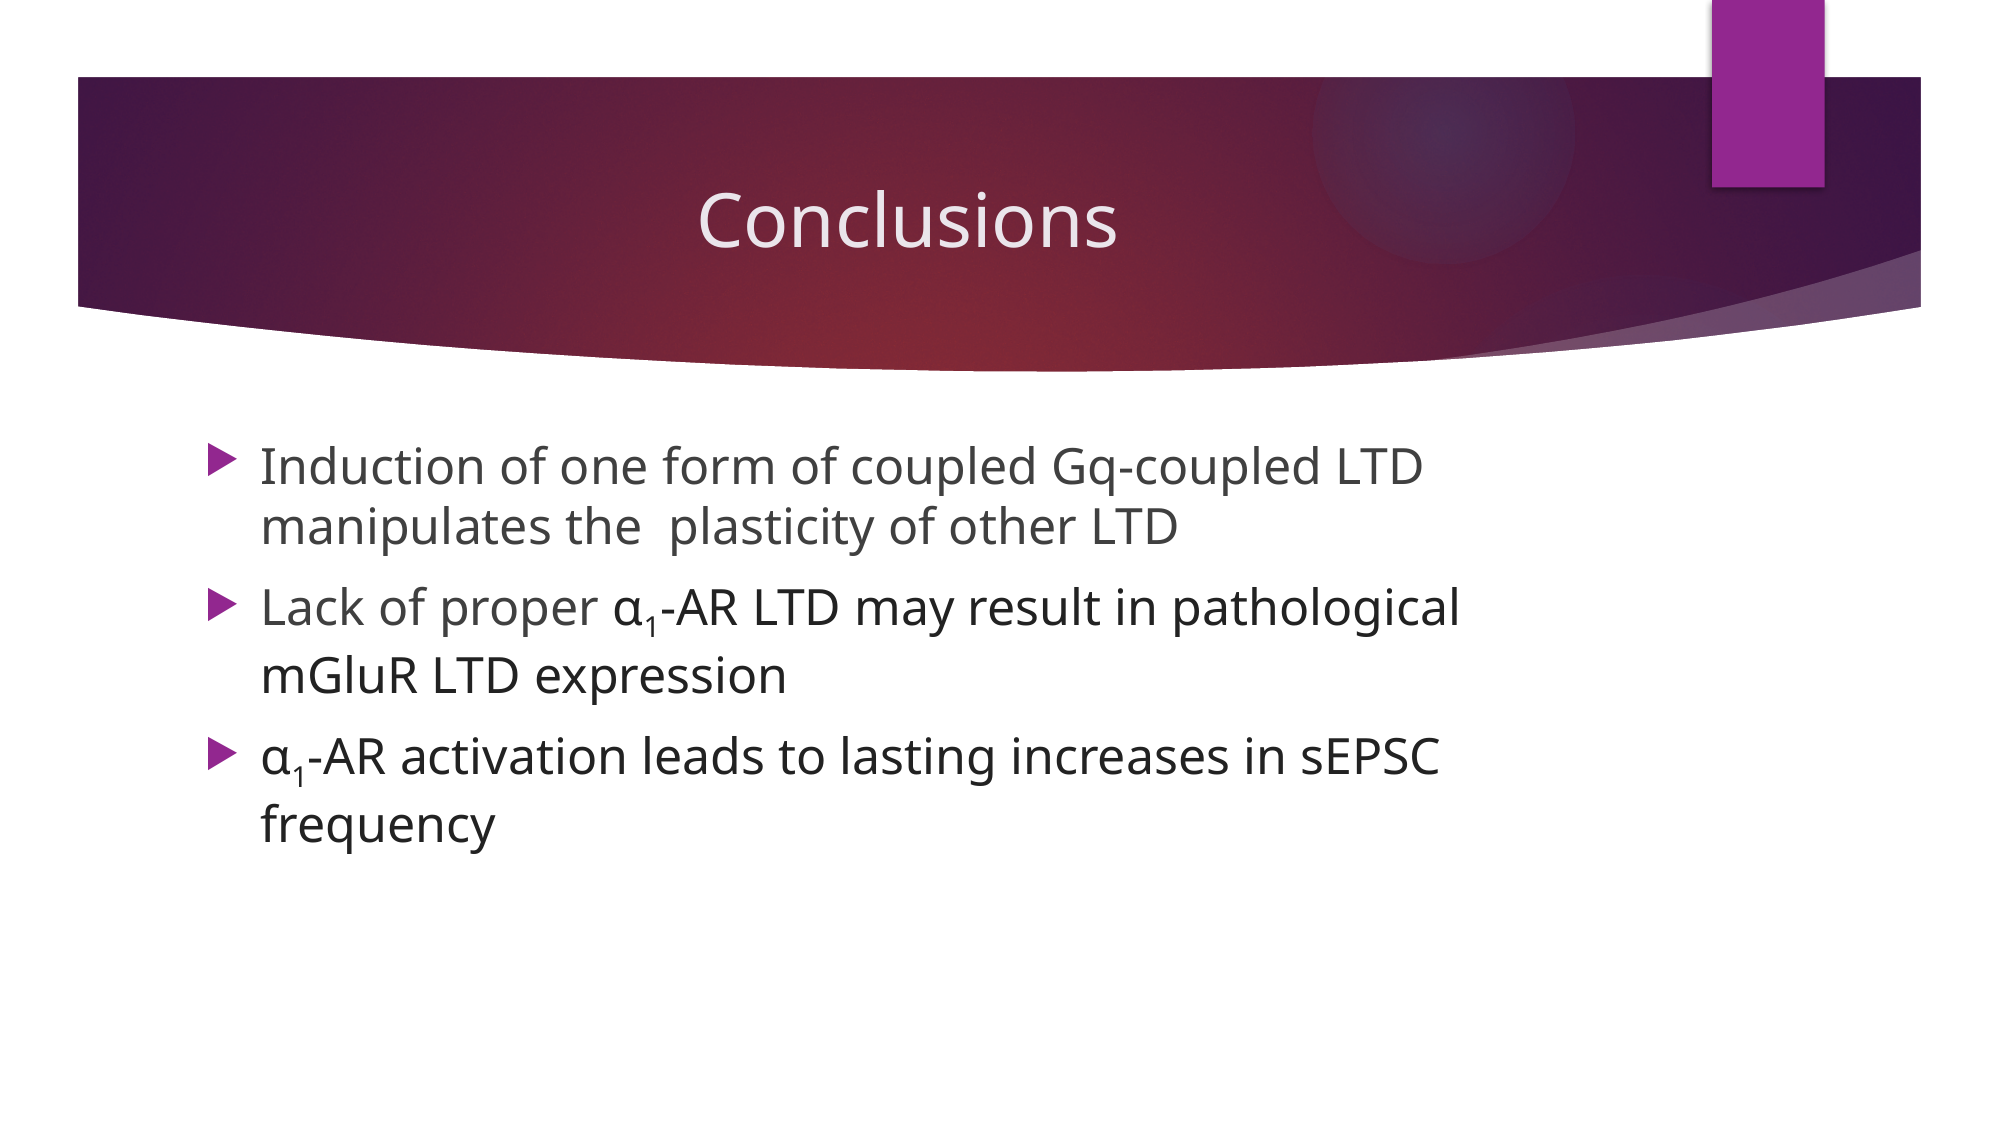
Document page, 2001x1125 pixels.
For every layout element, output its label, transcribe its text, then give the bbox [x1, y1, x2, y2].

list Induction of one form of coupled Gq-coupled LTD manipulates the plasticity of other LTD Lack of proper α1-AR LTD may result in pathological mGluR LTD expression α1-AR activation leads to lasting increases in sEPSC frequency [189, 427, 1638, 988]
title Conclusions [189, 159, 1627, 276]
